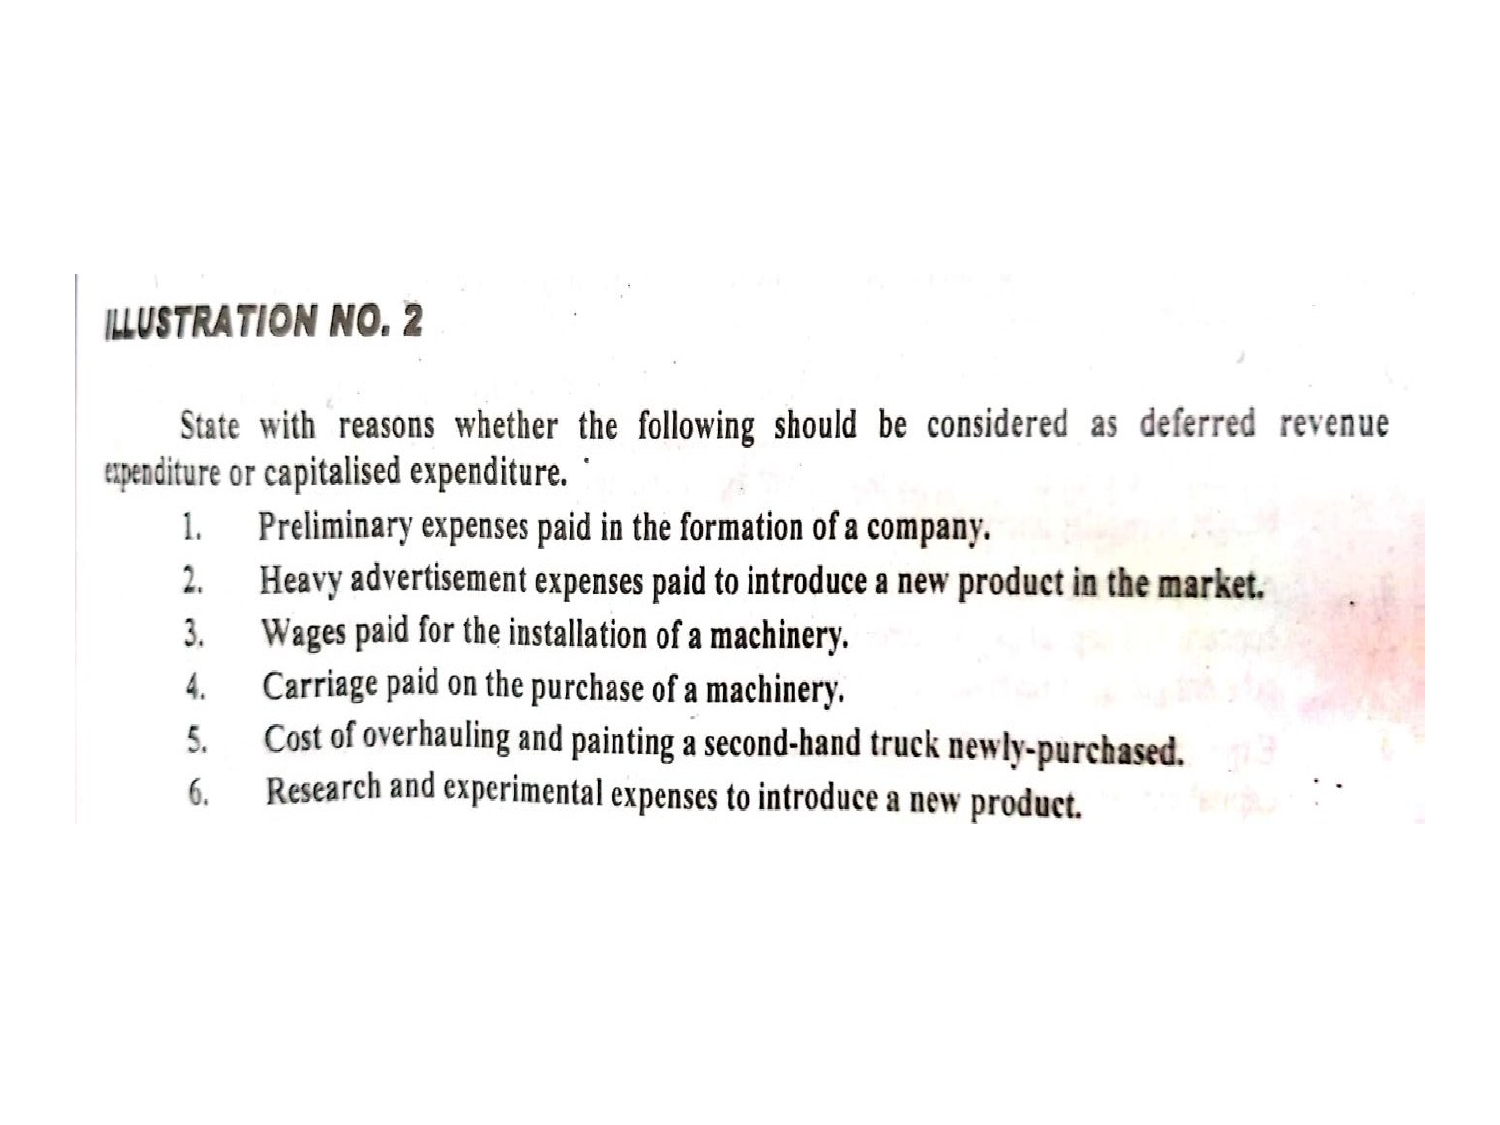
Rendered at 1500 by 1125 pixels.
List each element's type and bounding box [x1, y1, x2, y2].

list [74, 274, 1426, 824]
